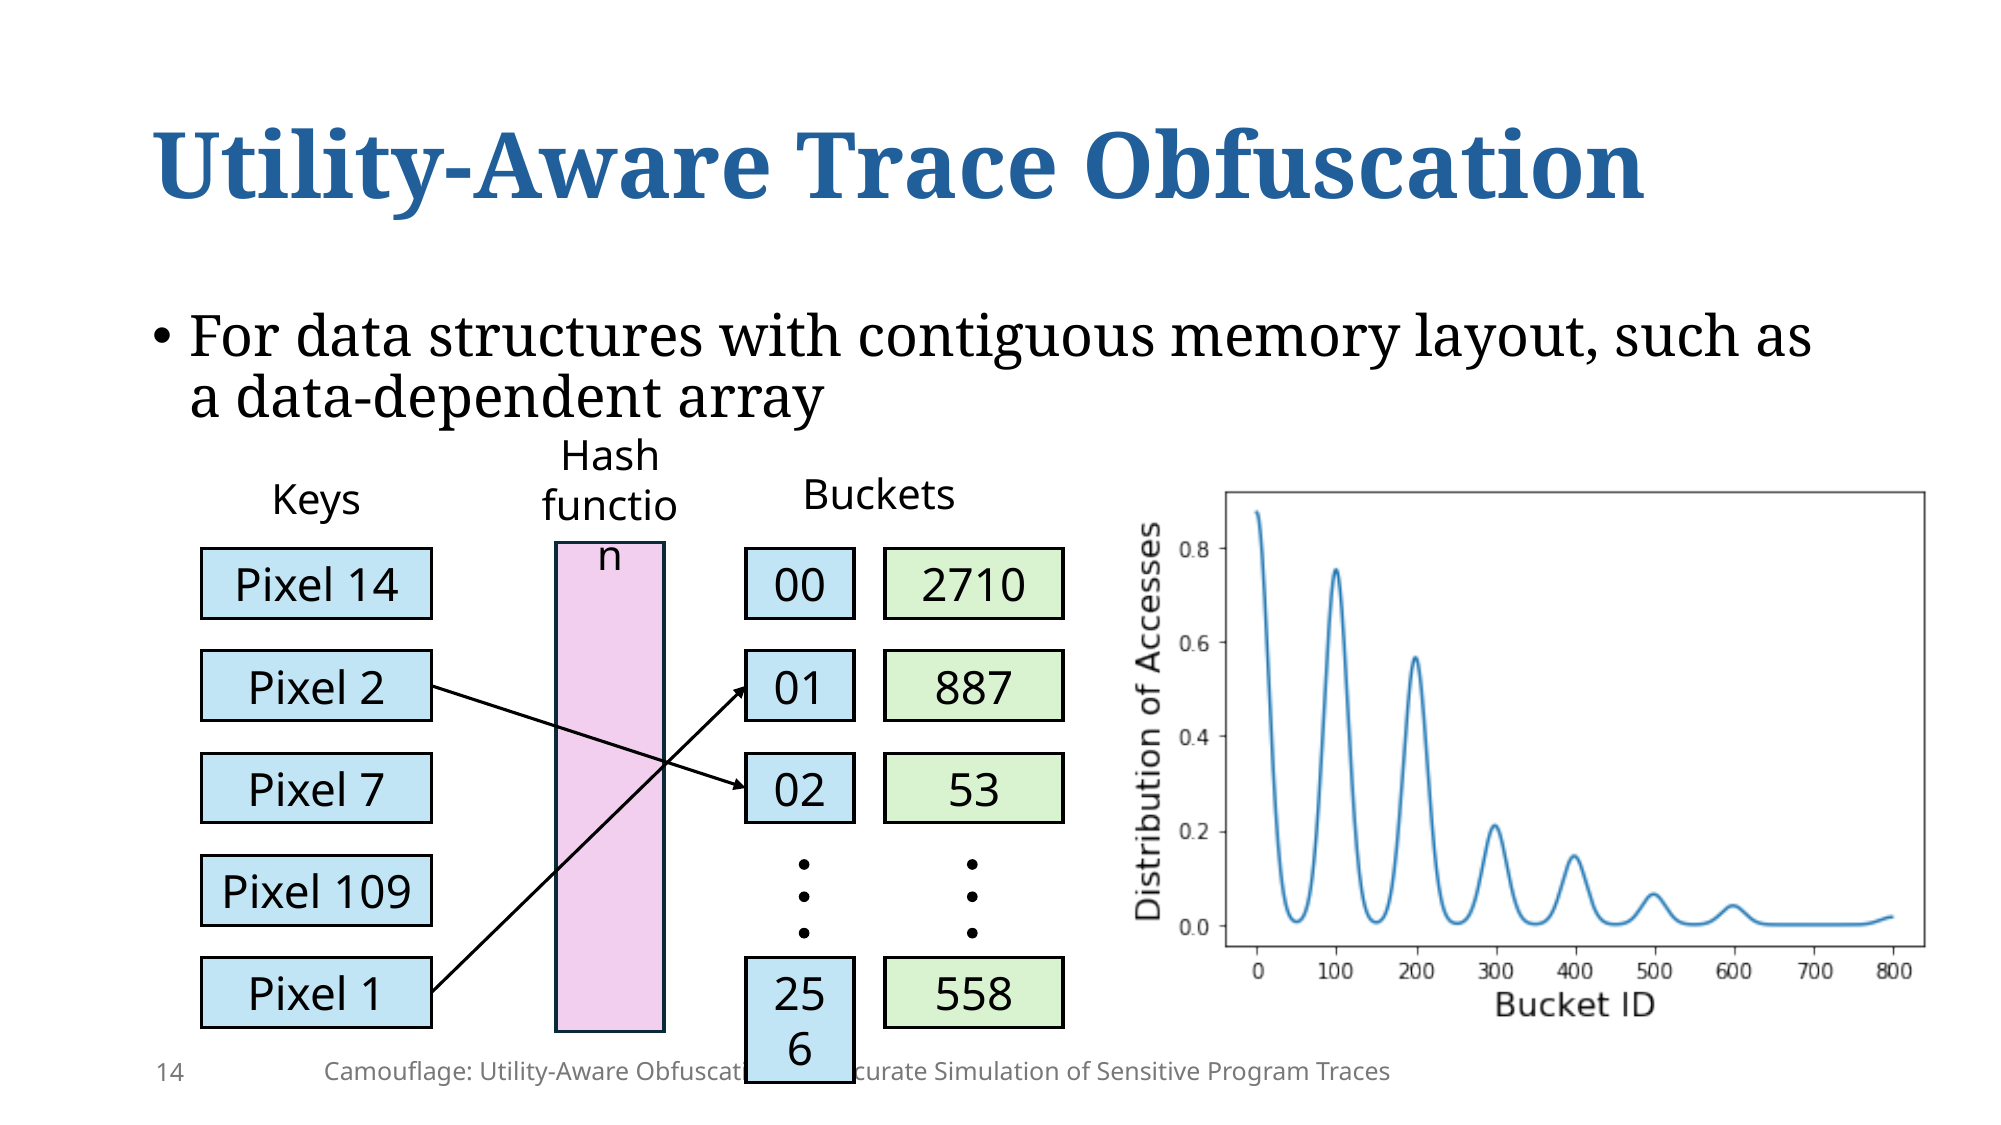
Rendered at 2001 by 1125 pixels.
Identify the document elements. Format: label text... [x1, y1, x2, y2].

text_box [798, 927, 810, 939]
list For data structures with contiguous memory layout, such as a data-dependent array [137, 299, 1863, 439]
text_box [966, 891, 978, 903]
footer Camouflage: Utility-Aware Obfuscation for Accurate Simulation of Sensitive Program Traces [137, 1042, 1579, 1103]
text_box 01 [744, 649, 856, 722]
text_box 00 [744, 547, 856, 620]
text_box 256 [744, 956, 856, 1042]
text_box 558 [883, 956, 1065, 1029]
text_box 2710 [883, 547, 1065, 620]
text_box [966, 859, 978, 870]
text_box [798, 859, 810, 870]
text_box 02 [747, 752, 856, 824]
slide_number 14 [131, 1043, 200, 1104]
title Utility-Aware Trace Obfuscation [137, 59, 1863, 278]
text_box [554, 994, 666, 1033]
text_box 53 [883, 752, 1065, 824]
text_box Pixel 2 [200, 649, 433, 722]
text_box Pixel 14 [200, 547, 433, 620]
text_box Pixel 1 [200, 956, 433, 1029]
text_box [430, 685, 747, 994]
text_box Pixel 109 [200, 854, 430, 927]
text_box [798, 891, 810, 903]
text_box Keys [256, 465, 377, 530]
text_box Buckets [784, 460, 975, 526]
text_box 887 [883, 649, 1065, 722]
text_box Hash function [515, 421, 705, 587]
text_box [554, 587, 666, 685]
picture [1122, 479, 1939, 1037]
text_box Pixel 7 [200, 752, 430, 824]
text_box [966, 927, 978, 939]
